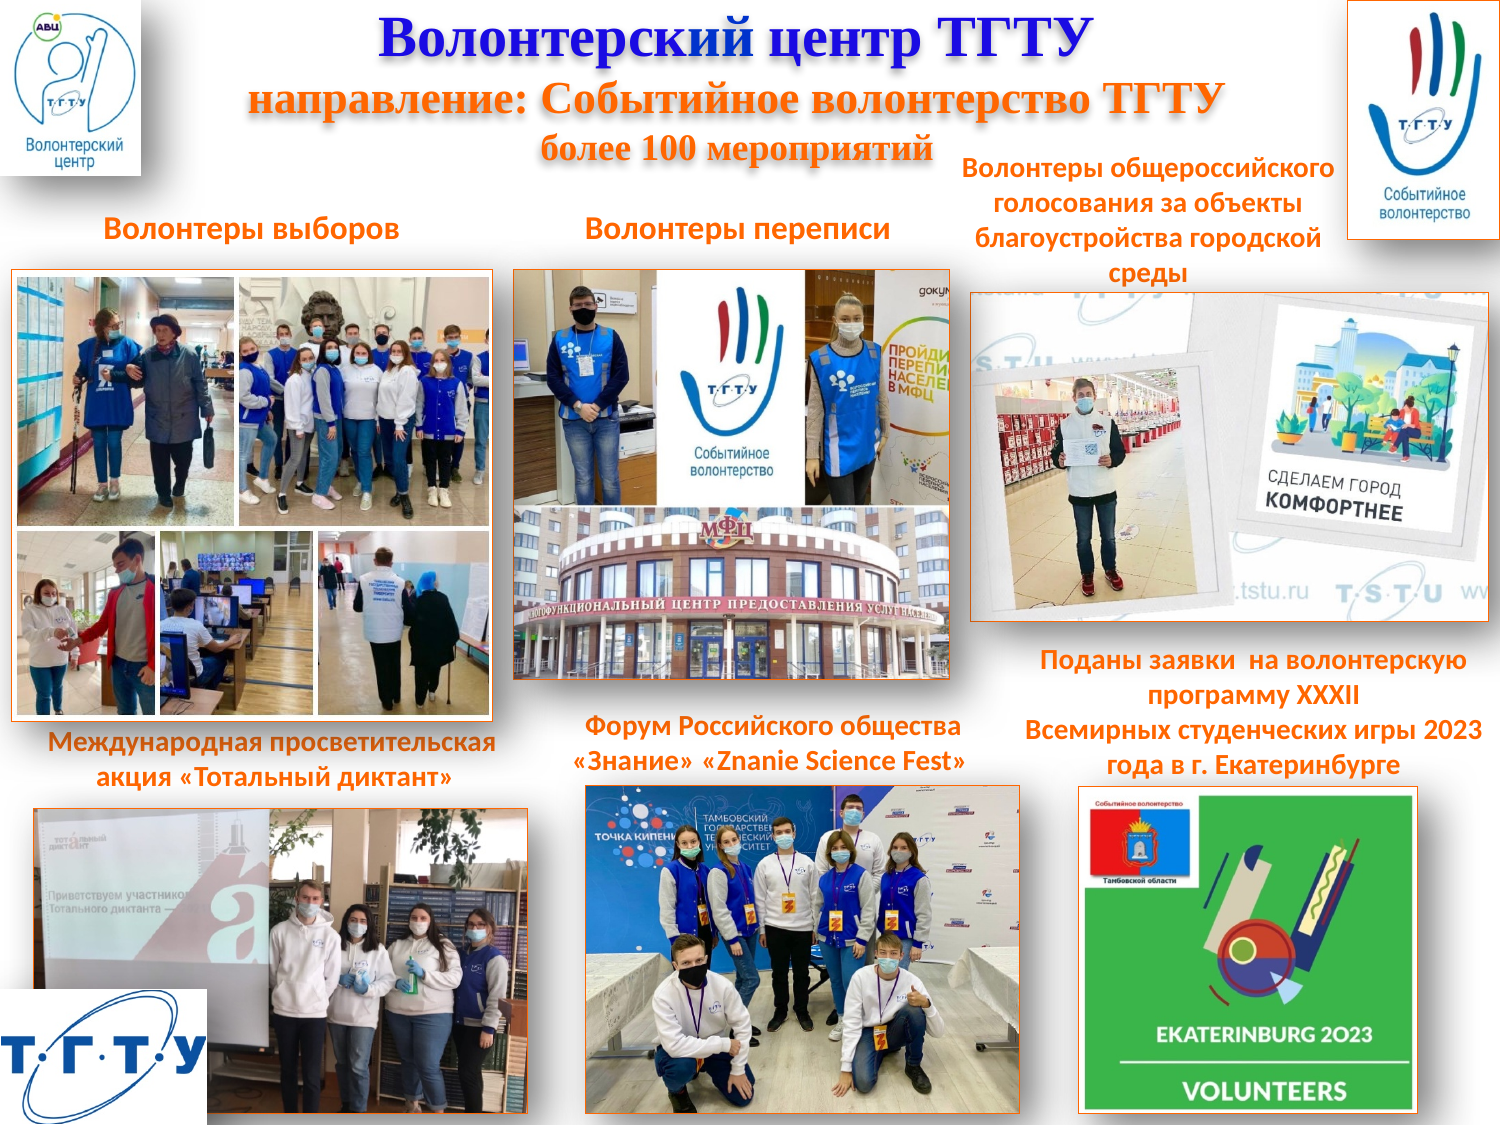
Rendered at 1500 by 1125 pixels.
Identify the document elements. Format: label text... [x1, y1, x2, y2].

picture [0, 808, 528, 1125]
picture [0, 0, 141, 177]
text_box Форум Российского общества «Знание» «Znanie Science Fest» [528, 699, 996, 784]
text_box Волонтеры переписи [492, 199, 985, 254]
picture [1077, 785, 1419, 1114]
picture [11, 269, 493, 722]
text_box Волонтерский центр ТГТУ направление: Событийное волонтерство ТГТУ более 100 мероприятий [191, 70, 1329, 165]
picture [970, 292, 1489, 622]
picture [1347, 0, 1500, 240]
text_box Поданы заявки на волонтерскую программу XXXII Всемирных студенческих игры 2023 года в г. Екатеринбурге [996, 632, 1500, 788]
text_box Волонтеры выборов [46, 199, 457, 252]
picture [513, 269, 950, 680]
text_box Волонтеры общероссийского голосования за объекты благоустройства городской среды [925, 177, 1339, 276]
picture [585, 785, 1020, 1114]
text_box Международная просветительская акция «Тотальный диктант» [23, 751, 528, 800]
